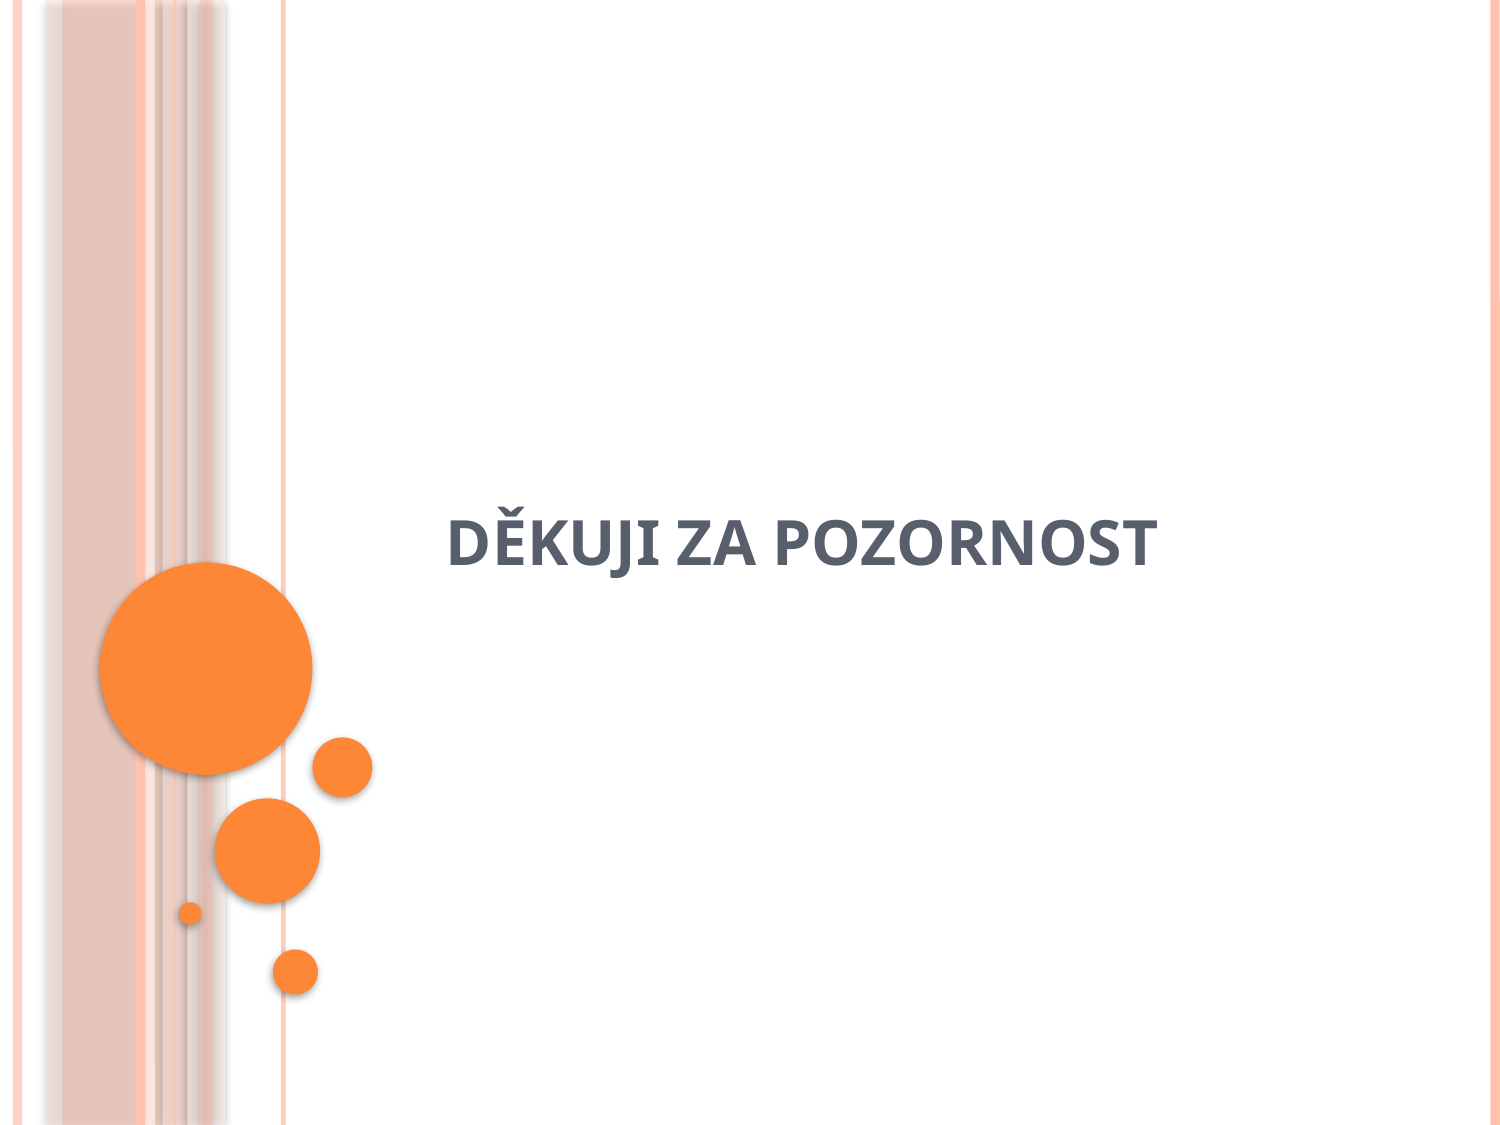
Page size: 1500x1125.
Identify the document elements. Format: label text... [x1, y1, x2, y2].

title Děkuji za pozornost [431, 349, 1444, 661]
